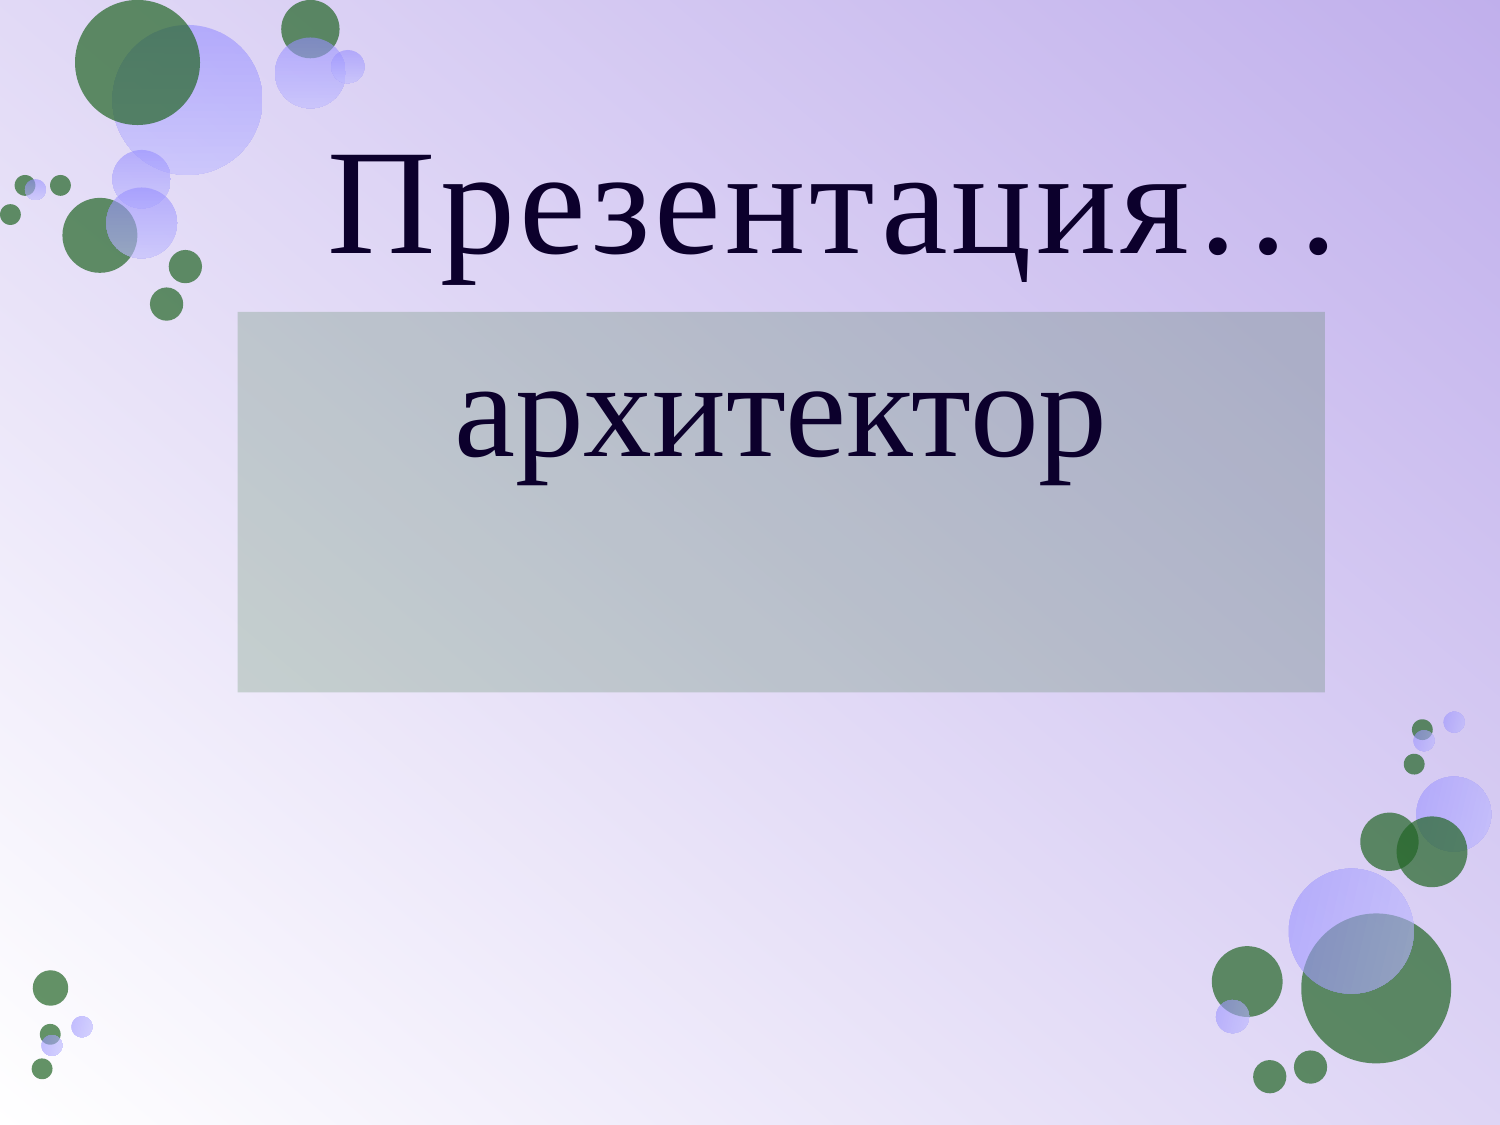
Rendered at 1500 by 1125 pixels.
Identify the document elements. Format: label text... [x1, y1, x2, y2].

title Презентация… [237, 99, 1436, 288]
list архитектор [237, 311, 1325, 693]
